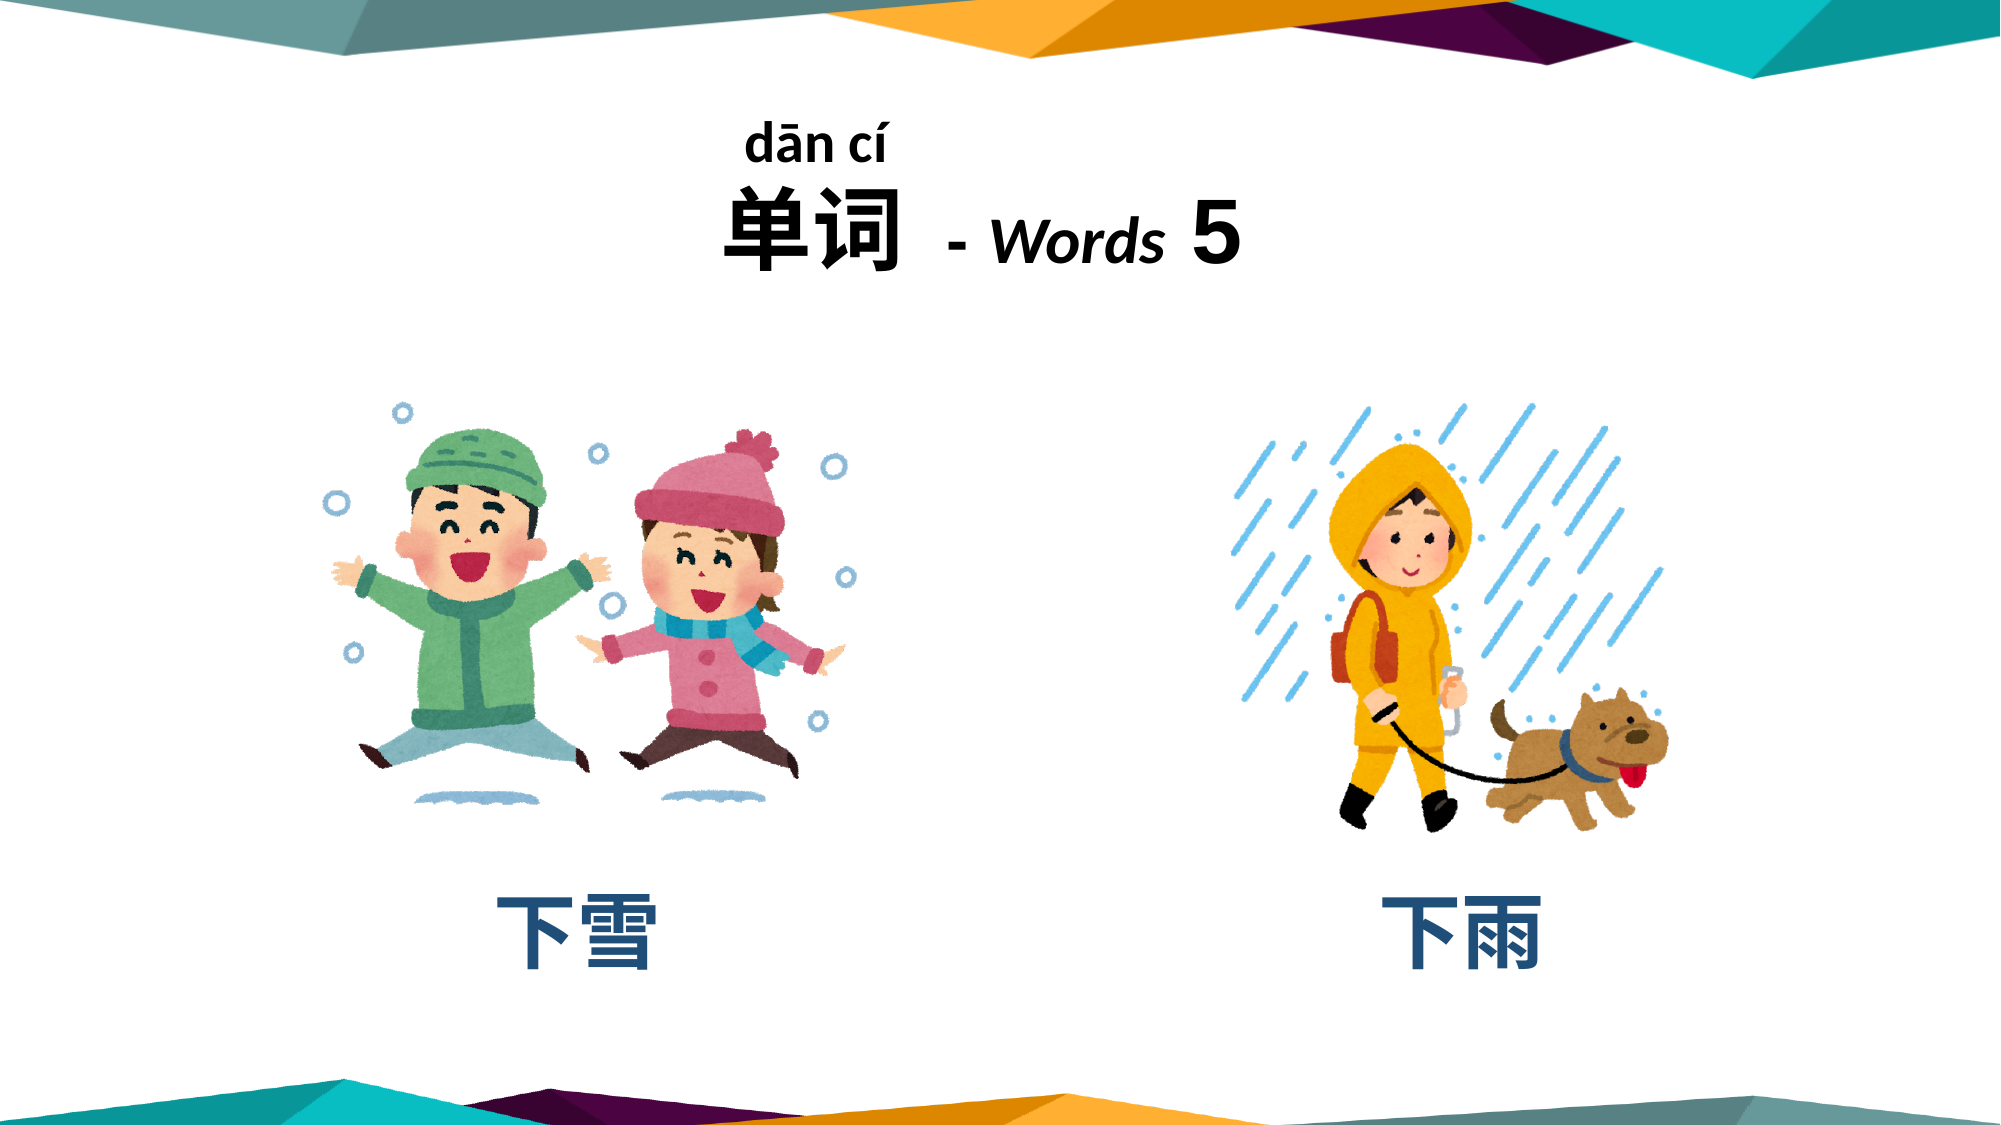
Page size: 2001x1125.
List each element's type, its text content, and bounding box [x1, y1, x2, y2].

text_box 单词 - Words 5 [705, 164, 1295, 289]
picture [293, 356, 876, 848]
text_box 下雪 [479, 872, 774, 987]
picture [0, 0, 2000, 80]
picture [0, 1078, 2000, 1125]
text_box 下雨 [1363, 872, 1658, 987]
text_box dān cí [664, 96, 1157, 182]
picture [1219, 389, 1679, 848]
